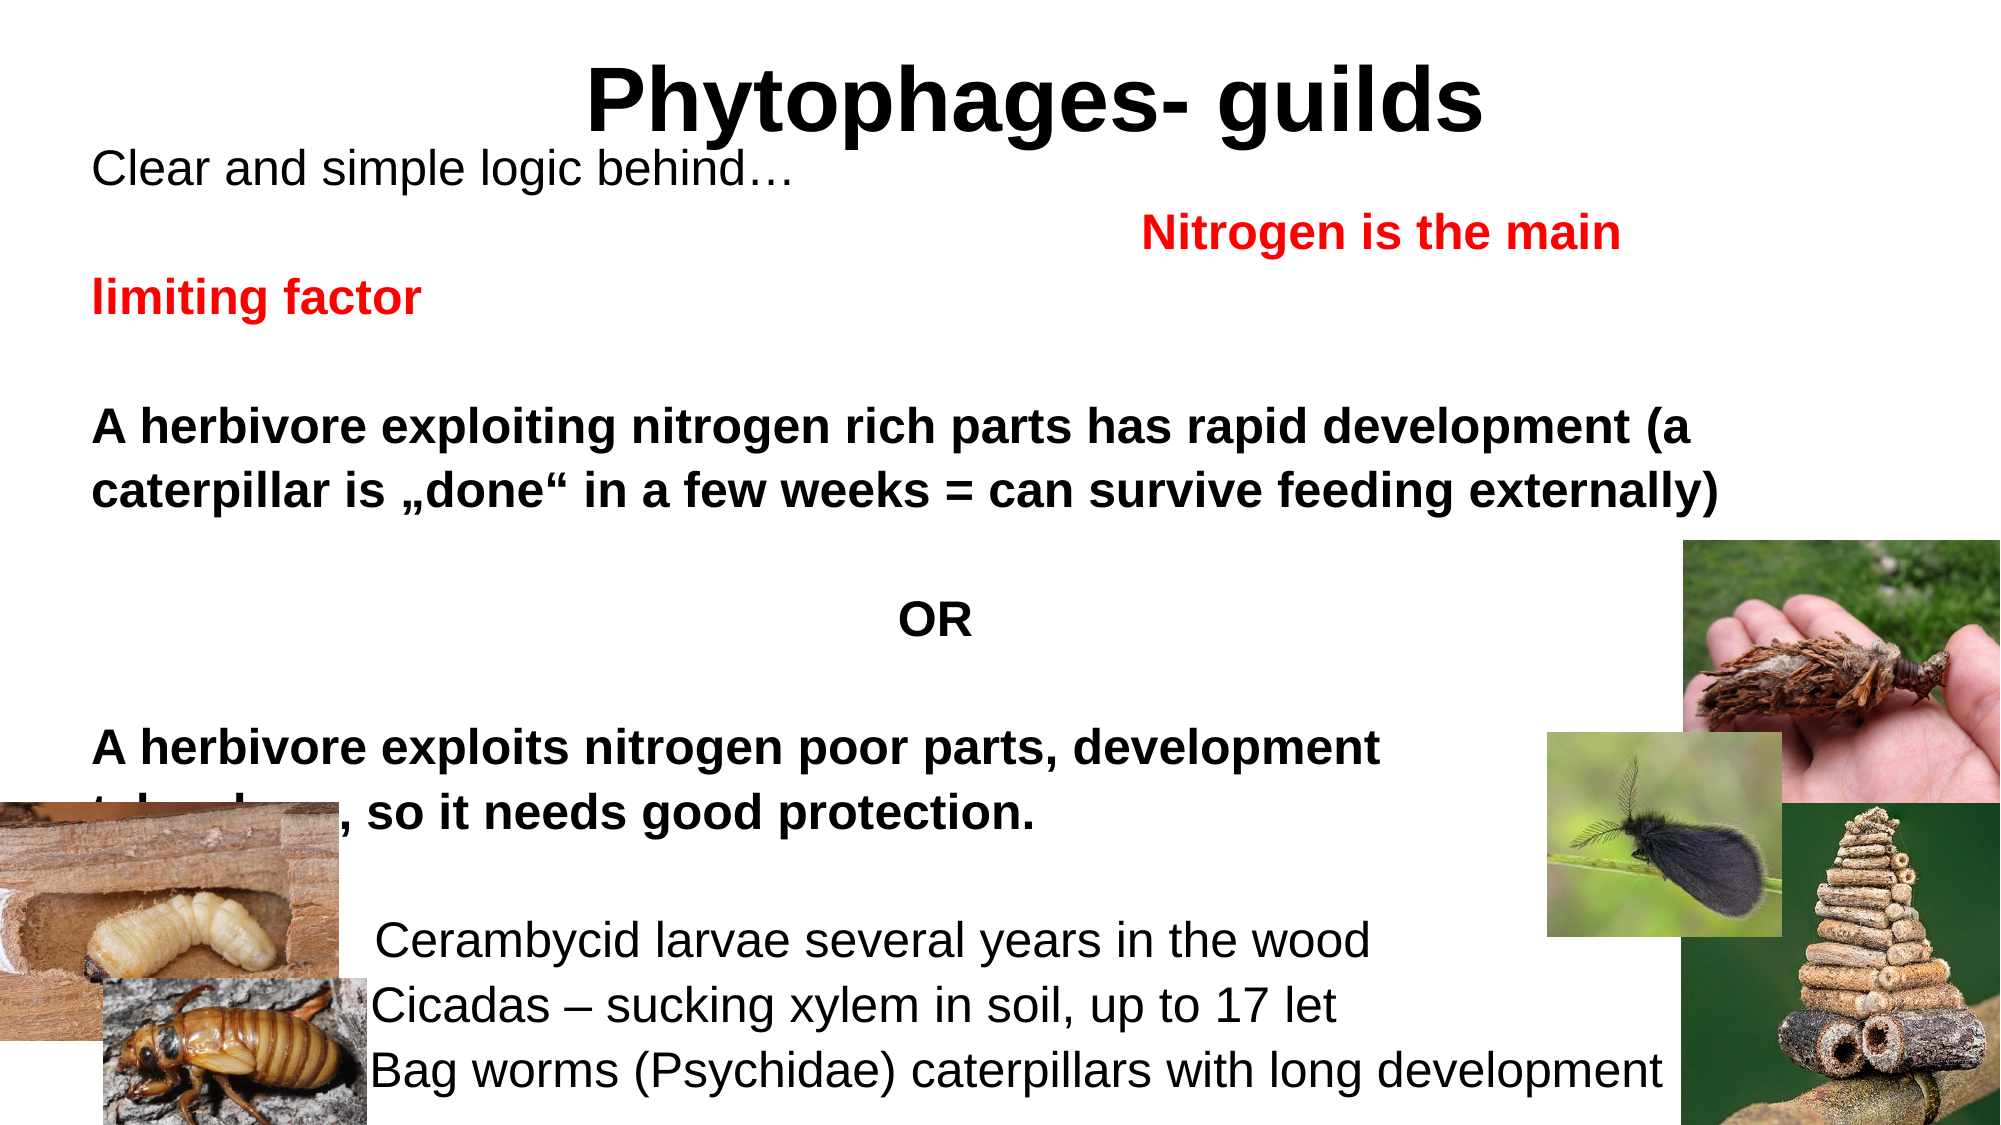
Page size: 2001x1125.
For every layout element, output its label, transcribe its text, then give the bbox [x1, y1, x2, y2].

text_box Phytophages- guilds [585, 32, 1746, 147]
text_box Clear and simple logic behind… Nitrogen is the main limiting factor A herbivore exploiting nitrogen rich parts has rapid development (a caterpillar is „done“ in a few weeks = can survive feeding externally) OR A herbivore exploits nitrogen poor parts, development takes long, so it needs good protection. Cerambycid larvae several years in the wood Cicadas – sucking xylem in soil, up to 17 let Bag worms (Psychidae) caterpillars with long development [76, 123, 1809, 1106]
picture [0, 802, 367, 1125]
picture [1547, 540, 2000, 1125]
